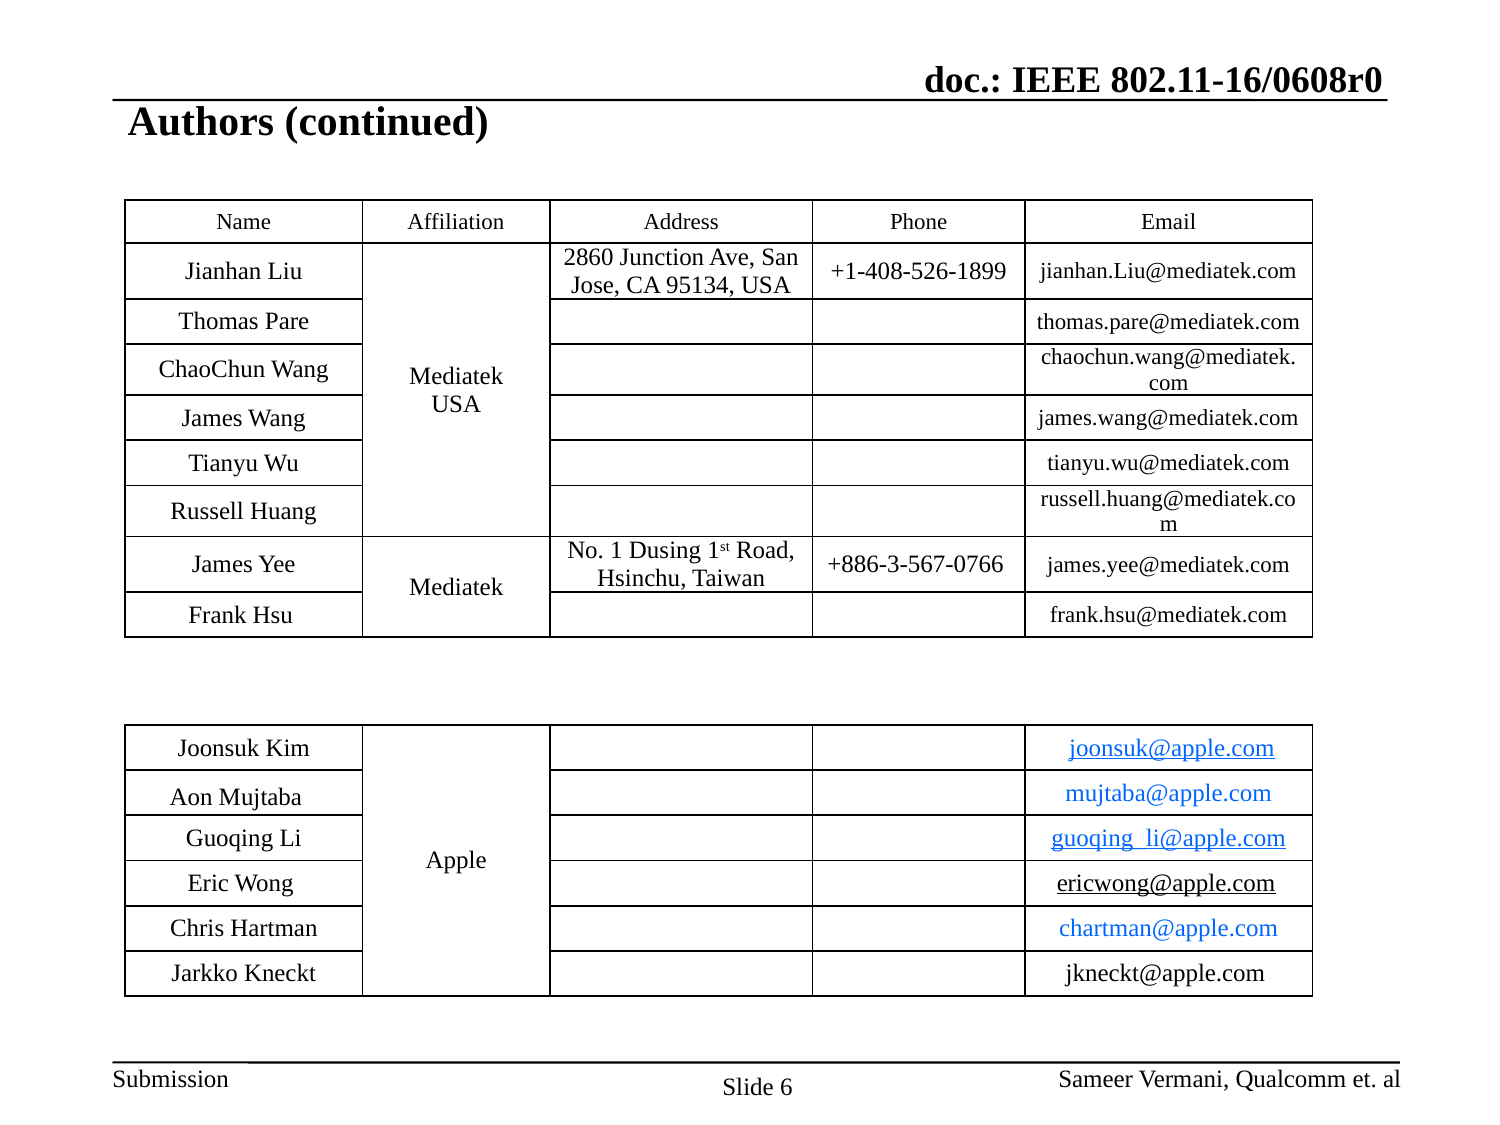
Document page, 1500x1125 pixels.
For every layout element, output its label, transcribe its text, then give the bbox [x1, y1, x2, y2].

table_cell Mediatek [363, 537, 549, 636]
table_cell [813, 907, 1024, 950]
table_cell chartman@apple.com [1026, 907, 1312, 950]
table_cell +1-408-526-1899 [813, 244, 1024, 298]
table_cell ChaoChun Wang [126, 345, 362, 394]
table_cell 2860 Junction Ave, San Jose, CA 95134, USA [551, 244, 812, 298]
table_cell jkneckt@apple.com [1026, 952, 1312, 995]
table_cell russell.huang@mediatek.com [1026, 486, 1312, 536]
table_cell Jianhan Liu [126, 244, 362, 298]
table_header Joonsuk Kim [126, 726, 362, 769]
table_cell [813, 816, 1024, 860]
table_cell mujtaba@apple.com [1026, 771, 1312, 814]
table_header [813, 726, 1024, 769]
table_cell chaochun.wang@mediatek.com [1026, 345, 1312, 394]
table_cell [551, 486, 812, 536]
table_header Phone [813, 201, 1024, 242]
table_cell [551, 952, 812, 995]
table_cell [813, 771, 1024, 814]
table_cell No. 1 Dusing 1st Road, Hsinchu, Taiwan [551, 537, 812, 591]
table_cell [813, 486, 1024, 536]
table_cell thomas.pare@mediatek.com [1026, 300, 1312, 343]
table_cell James Yee [126, 537, 362, 591]
table_cell James Wang [126, 396, 362, 439]
table_cell [551, 861, 812, 905]
table_cell Tianyu Wu [126, 441, 362, 485]
table_cell tianyu.wu@mediatek.com [1026, 441, 1312, 485]
table_cell Aon Mujtaba [126, 771, 362, 814]
table_cell [813, 861, 1024, 905]
table_cell [551, 345, 812, 394]
table_cell [813, 300, 1024, 343]
table_cell [551, 771, 812, 814]
table_cell ericwong@apple.com [1026, 861, 1312, 905]
title Authors (continued) [112, 99, 1388, 138]
table_header Apple [363, 726, 549, 995]
table_cell Eric Wong [126, 861, 362, 905]
table_cell frank.hsu@mediatek.com [1026, 593, 1312, 636]
table_header Email [1026, 201, 1312, 242]
table_cell [551, 441, 812, 485]
table_cell Guoqing Li [126, 816, 362, 860]
table_cell [813, 952, 1024, 995]
table_cell [551, 300, 812, 343]
table_cell Thomas Pare [126, 300, 362, 343]
footer Sameer Vermani, Qualcomm et. al [1040, 1061, 1402, 1093]
table_cell [551, 907, 812, 950]
table_cell Frank Hsu [126, 593, 362, 636]
table_header [551, 726, 812, 769]
table_cell Russell Huang [126, 486, 362, 536]
table_cell jianhan.Liu@mediatek.com [1026, 244, 1312, 298]
table_cell [813, 593, 1024, 636]
table_cell [551, 593, 812, 636]
table_header joonsuk@apple.com [1026, 726, 1312, 769]
table_header Address [551, 201, 812, 242]
table_cell james.yee@mediatek.com [1026, 537, 1312, 591]
table_cell Mediatek USA [363, 244, 549, 536]
table_cell Chris Hartman [126, 907, 362, 950]
table_cell guoqing_li@apple.com [1026, 816, 1312, 860]
table_cell [813, 396, 1024, 439]
table_cell [551, 816, 812, 860]
table_cell [813, 345, 1024, 394]
table_cell james.wang@mediatek.com [1026, 396, 1312, 439]
table_cell Jarkko Kneckt [126, 952, 362, 995]
table_cell +886-3-567-0766 [813, 537, 1024, 591]
table_header Name [126, 201, 362, 242]
table_header Affiliation [363, 201, 549, 242]
table_cell [813, 441, 1024, 485]
slide_number Slide 6 [713, 1069, 802, 1101]
table_cell [551, 396, 812, 439]
